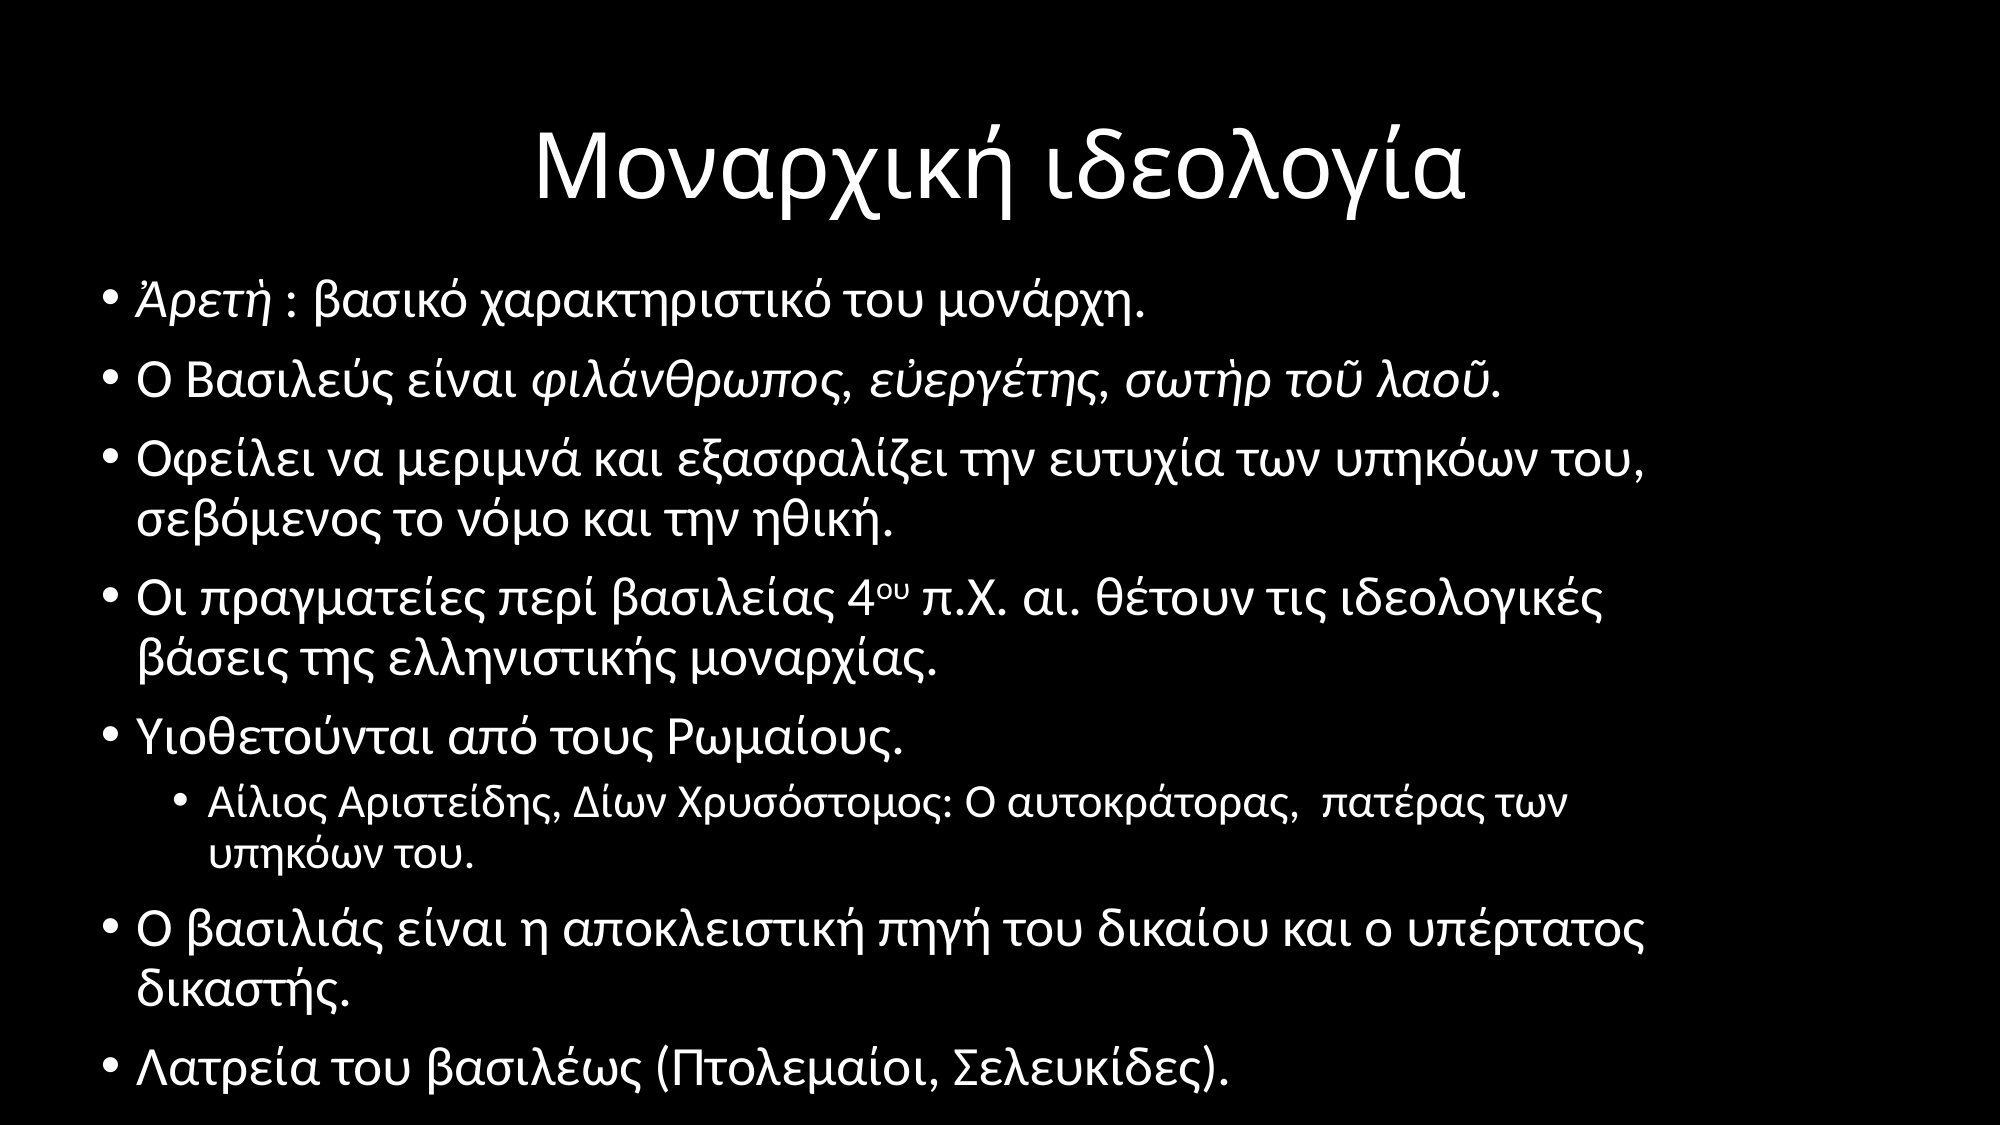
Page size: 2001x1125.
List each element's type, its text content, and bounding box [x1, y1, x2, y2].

list Ἀρετὴ : βασικό χαρακτηριστικό του μονάρχη. Ο Βασιλεύς είναι φιλάνθρωπος, εὐεργέτης, σωτὴρ τοῦ λαοῦ. Οφείλει να μεριμνά και εξασφαλίζει την ευτυχία των υπηκόων του, σεβόμενος το νόμο και την ηθική. Οι πραγματείες περί βασιλείας 4ου π.Χ. αι. θέτουν τις ιδεολογικές βάσεις της ελληνιστικής μοναρχίας. Υιοθετούνται από τους Ρωμαίους. Αίλιος Αριστείδης, Δίων Χρυσόστομος: Ο αυτοκράτορας, πατέρας των υπηκόων του. Ο βασιλιάς είναι η αποκλειστική πηγή του δικαίου και ο υπέρτατος δικαστής. Λατρεία του βασιλέως (Πτολεμαίοι, Σελευκίδες). [85, 262, 1712, 1106]
title Μοναρχική ιδεολογία [137, 59, 1863, 278]
